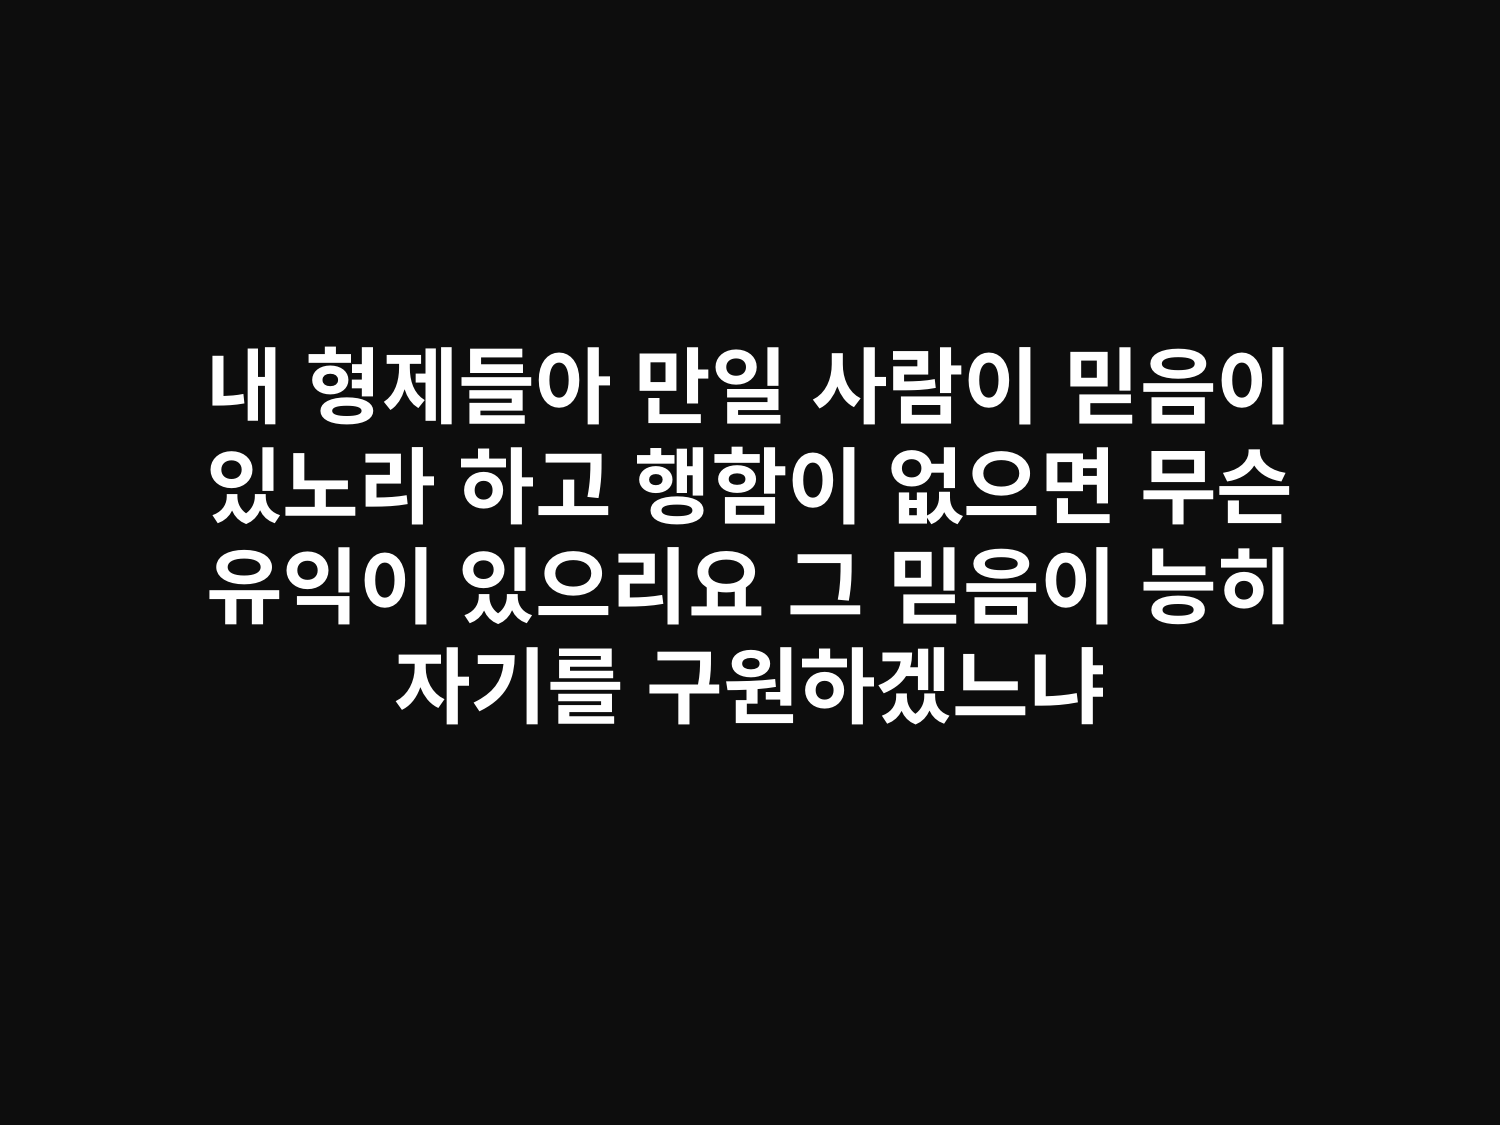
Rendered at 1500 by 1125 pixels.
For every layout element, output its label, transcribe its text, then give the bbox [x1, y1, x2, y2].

title 내 형제들아 만일 사람이 믿음이 있노라 하고 행함이 없으면 무슨 유익이 있으리요 그 믿음이 능히 자기를 구원하겠느냐 [75, 45, 1425, 1024]
